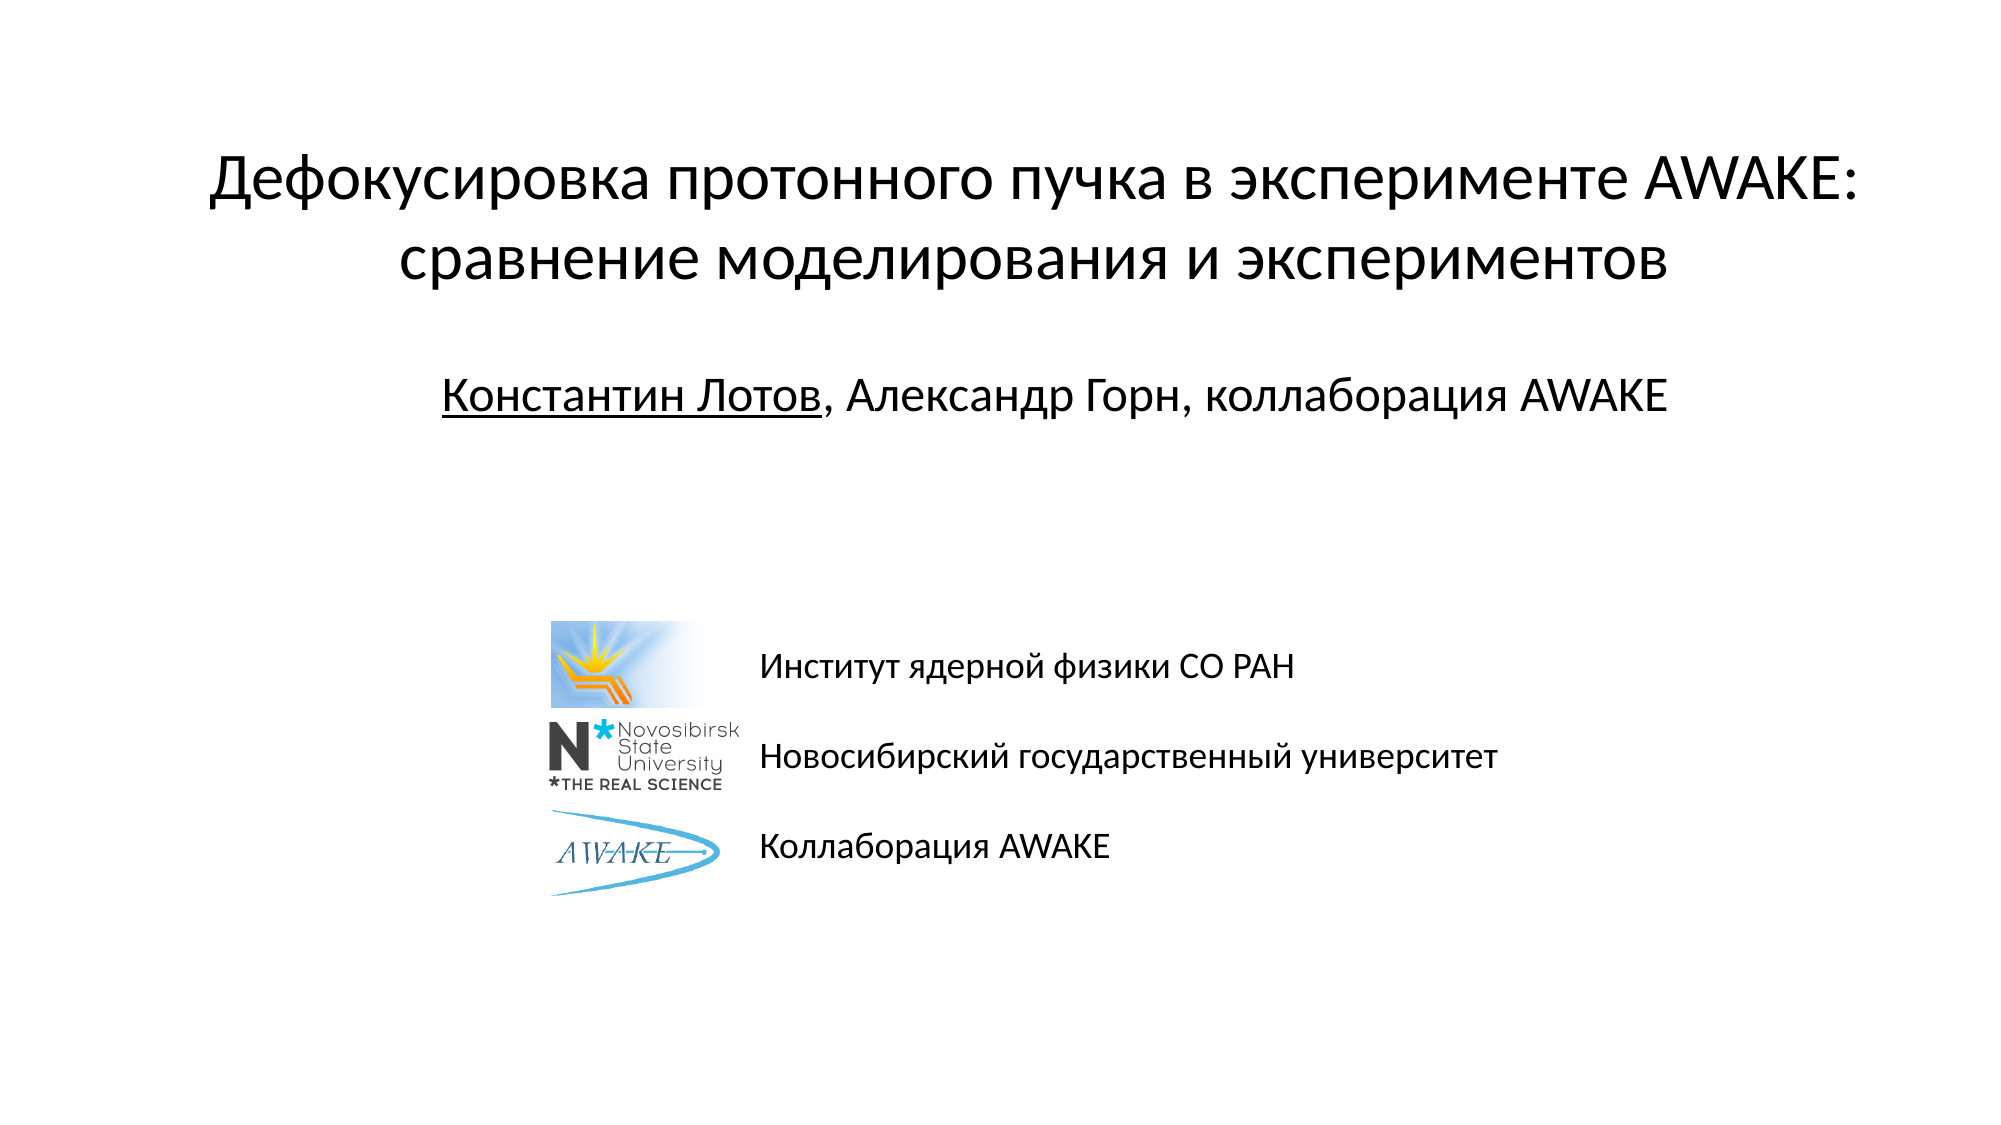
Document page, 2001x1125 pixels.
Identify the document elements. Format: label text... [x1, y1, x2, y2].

picture [551, 621, 705, 708]
text_box Дефокусировка протонного пучка в эксперименте AWAKE: сравнение моделирования и экспериментов [173, 125, 1898, 300]
text_box Институт ядерной физики СО РАН Новосибирский государственный университет Коллаборация AWAKE [744, 633, 1514, 873]
picture [551, 810, 720, 896]
picture [549, 719, 739, 790]
text_box Константин Лотов, Александр Горн, коллаборация AWAKE [427, 354, 1684, 429]
